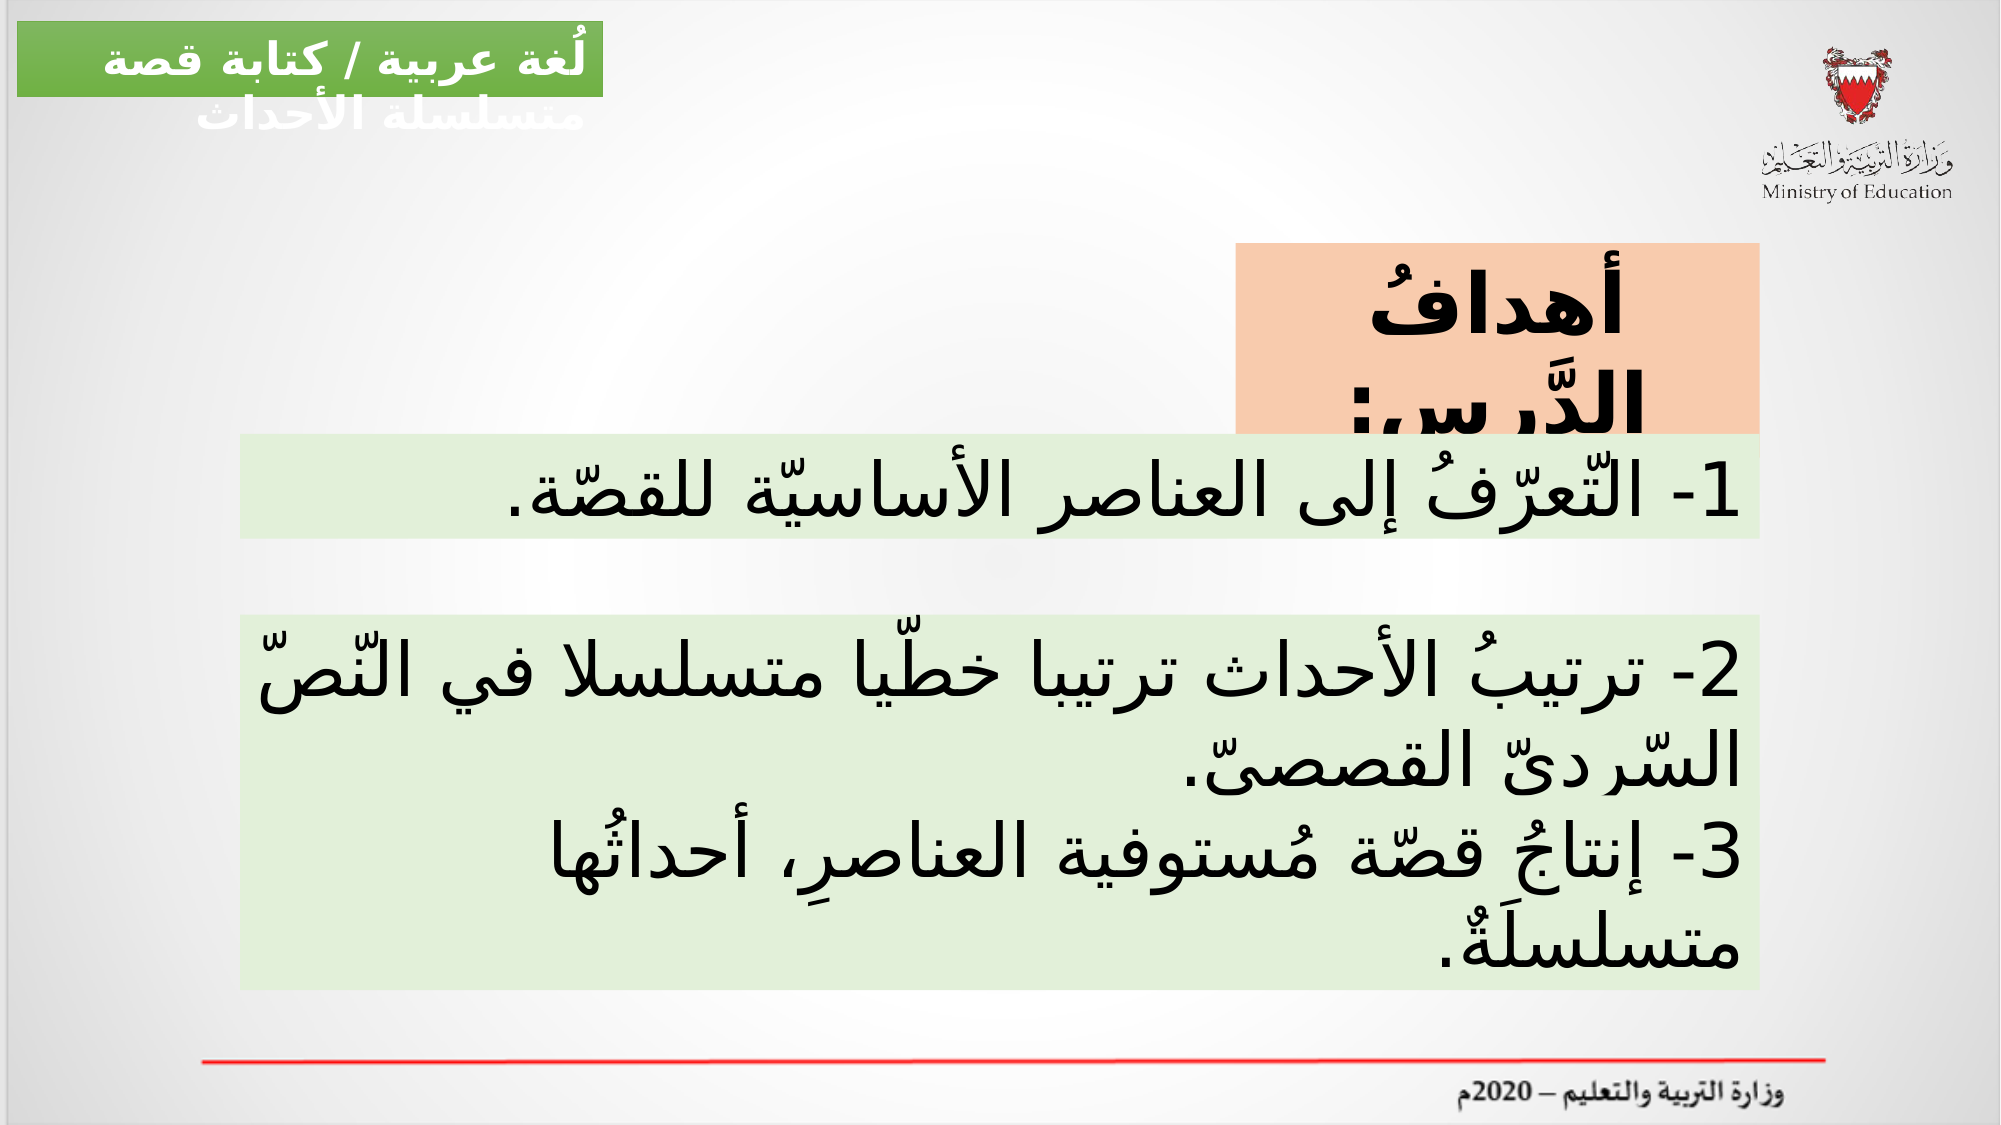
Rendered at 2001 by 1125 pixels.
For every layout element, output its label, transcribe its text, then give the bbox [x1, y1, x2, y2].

text_box 3- إنتاجُ قصّة مُستوفية العناصرِ، أحداثُها متسلسلَةٌ. [240, 795, 1760, 991]
picture [0, 0, 2001, 1125]
text_box لُغة عربية / كتابة قصة متسلسلة الأحداث [17, 21, 603, 97]
text_box 2- ترتيبُ الأحداث ترتيبا خطّيا متسلسلا في النّصّ السّرديّ القصصيّ. [240, 614, 1760, 795]
text_box أهدافُ الدَّرس: [1235, 243, 1760, 433]
text_box 1- التّعرّفُ إلى العناصر الأساسيّة للقصّة. [240, 433, 1760, 539]
